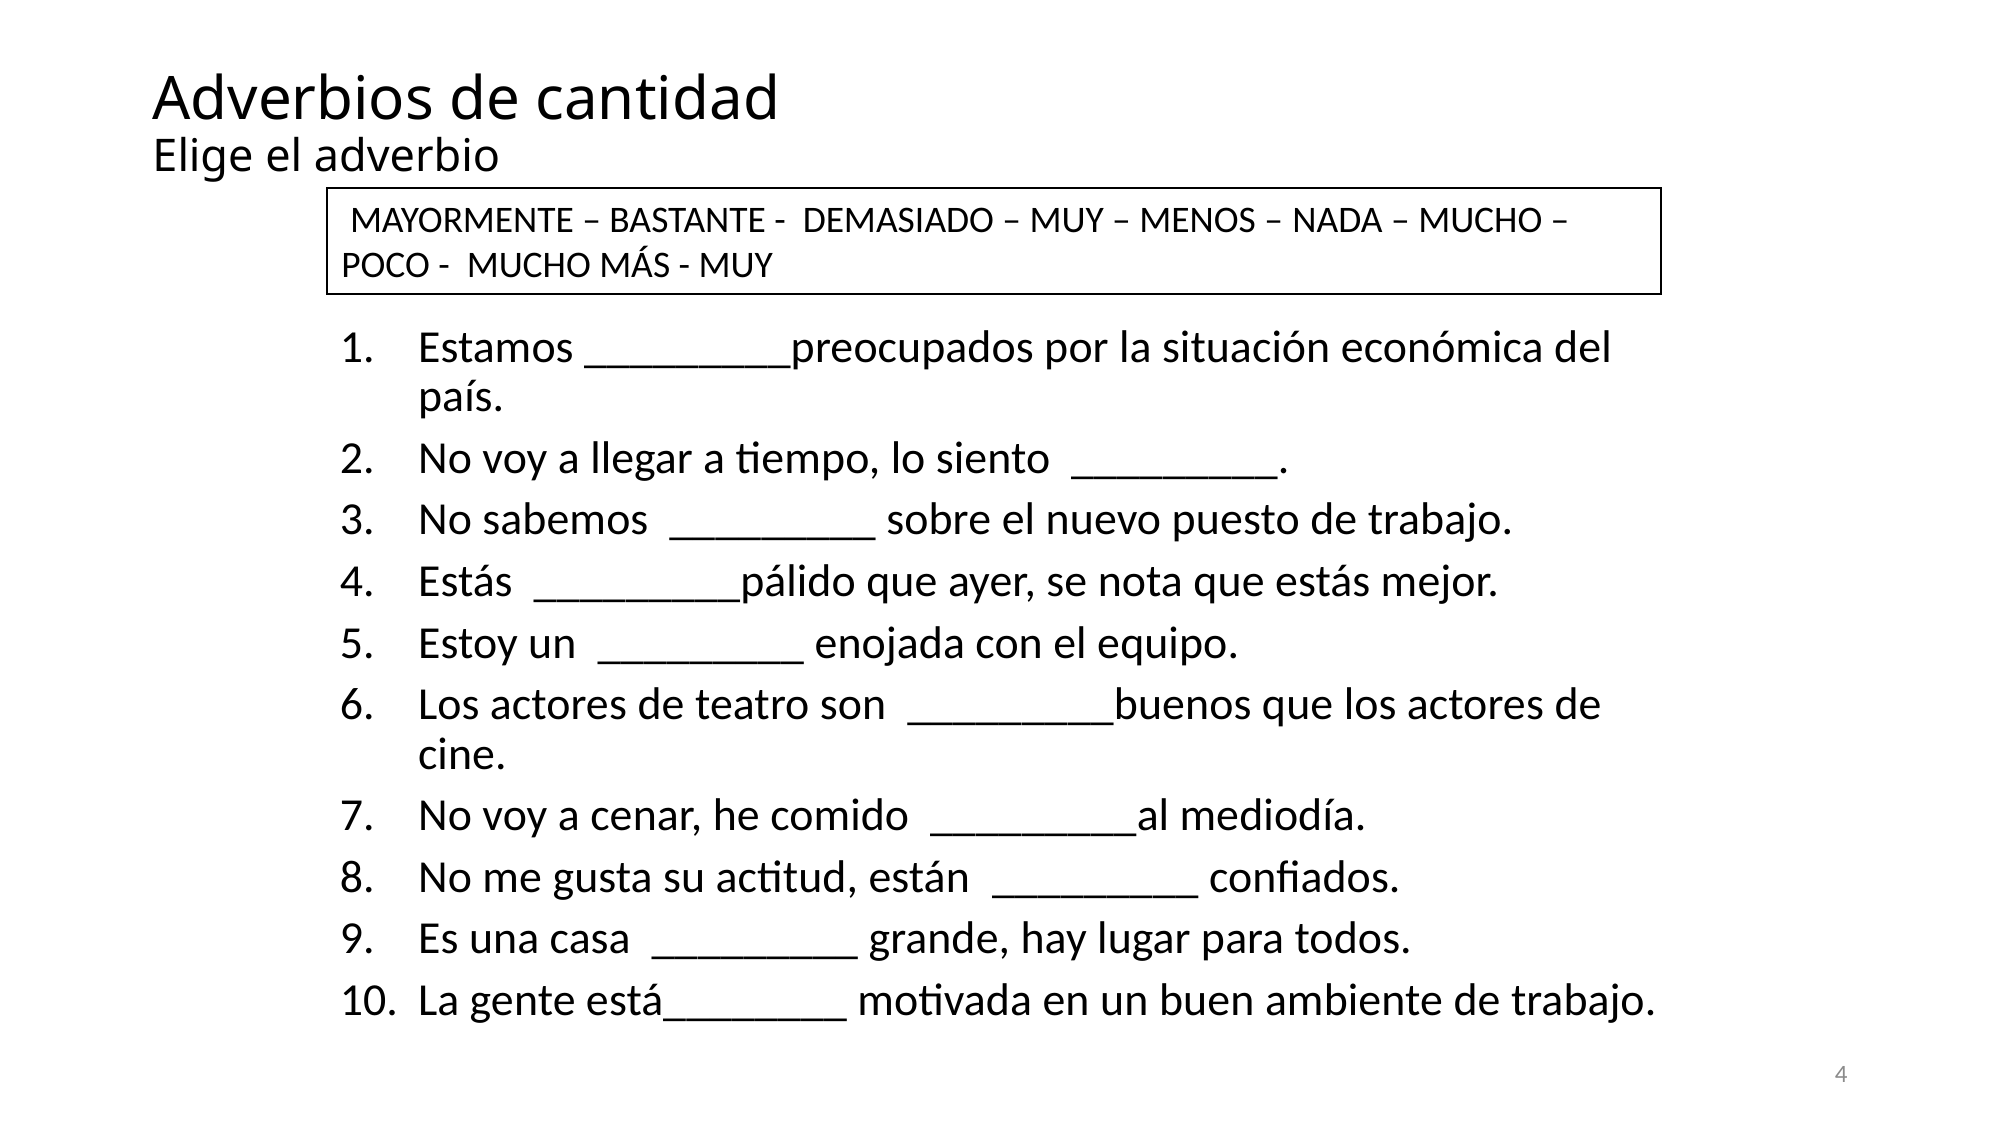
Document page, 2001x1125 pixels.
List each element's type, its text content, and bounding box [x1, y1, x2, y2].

list Estamos _________preocupados por la situación económica del país. No voy a llegar a tiempo, lo siento _________. No sabemos _________ sobre el nuevo puesto de trabajo. Estás _________pálido que ayer, se nota que estás mejor. Estoy un _________ enojada con el equipo. Los actores de teatro son _________buenos que los actores de cine. No voy a cenar, he comido _________al mediodía. No me gusta su actitud, están _________ confiados. Es una casa _________ grande, hay lugar para todos. La gente está________ motivada en un buen ambiente de trabajo. [324, 262, 1675, 1125]
slide_number 4 [1412, 1042, 1863, 1103]
title Adverbios de cantidad Elige el adverbio [137, 59, 1863, 278]
text_box MAYORMENTE – BASTANTE - DEMASIADO – MUY – MENOS – NADA – MUCHO – POCO - MUCHO MÁS - MUY [326, 187, 1662, 293]
